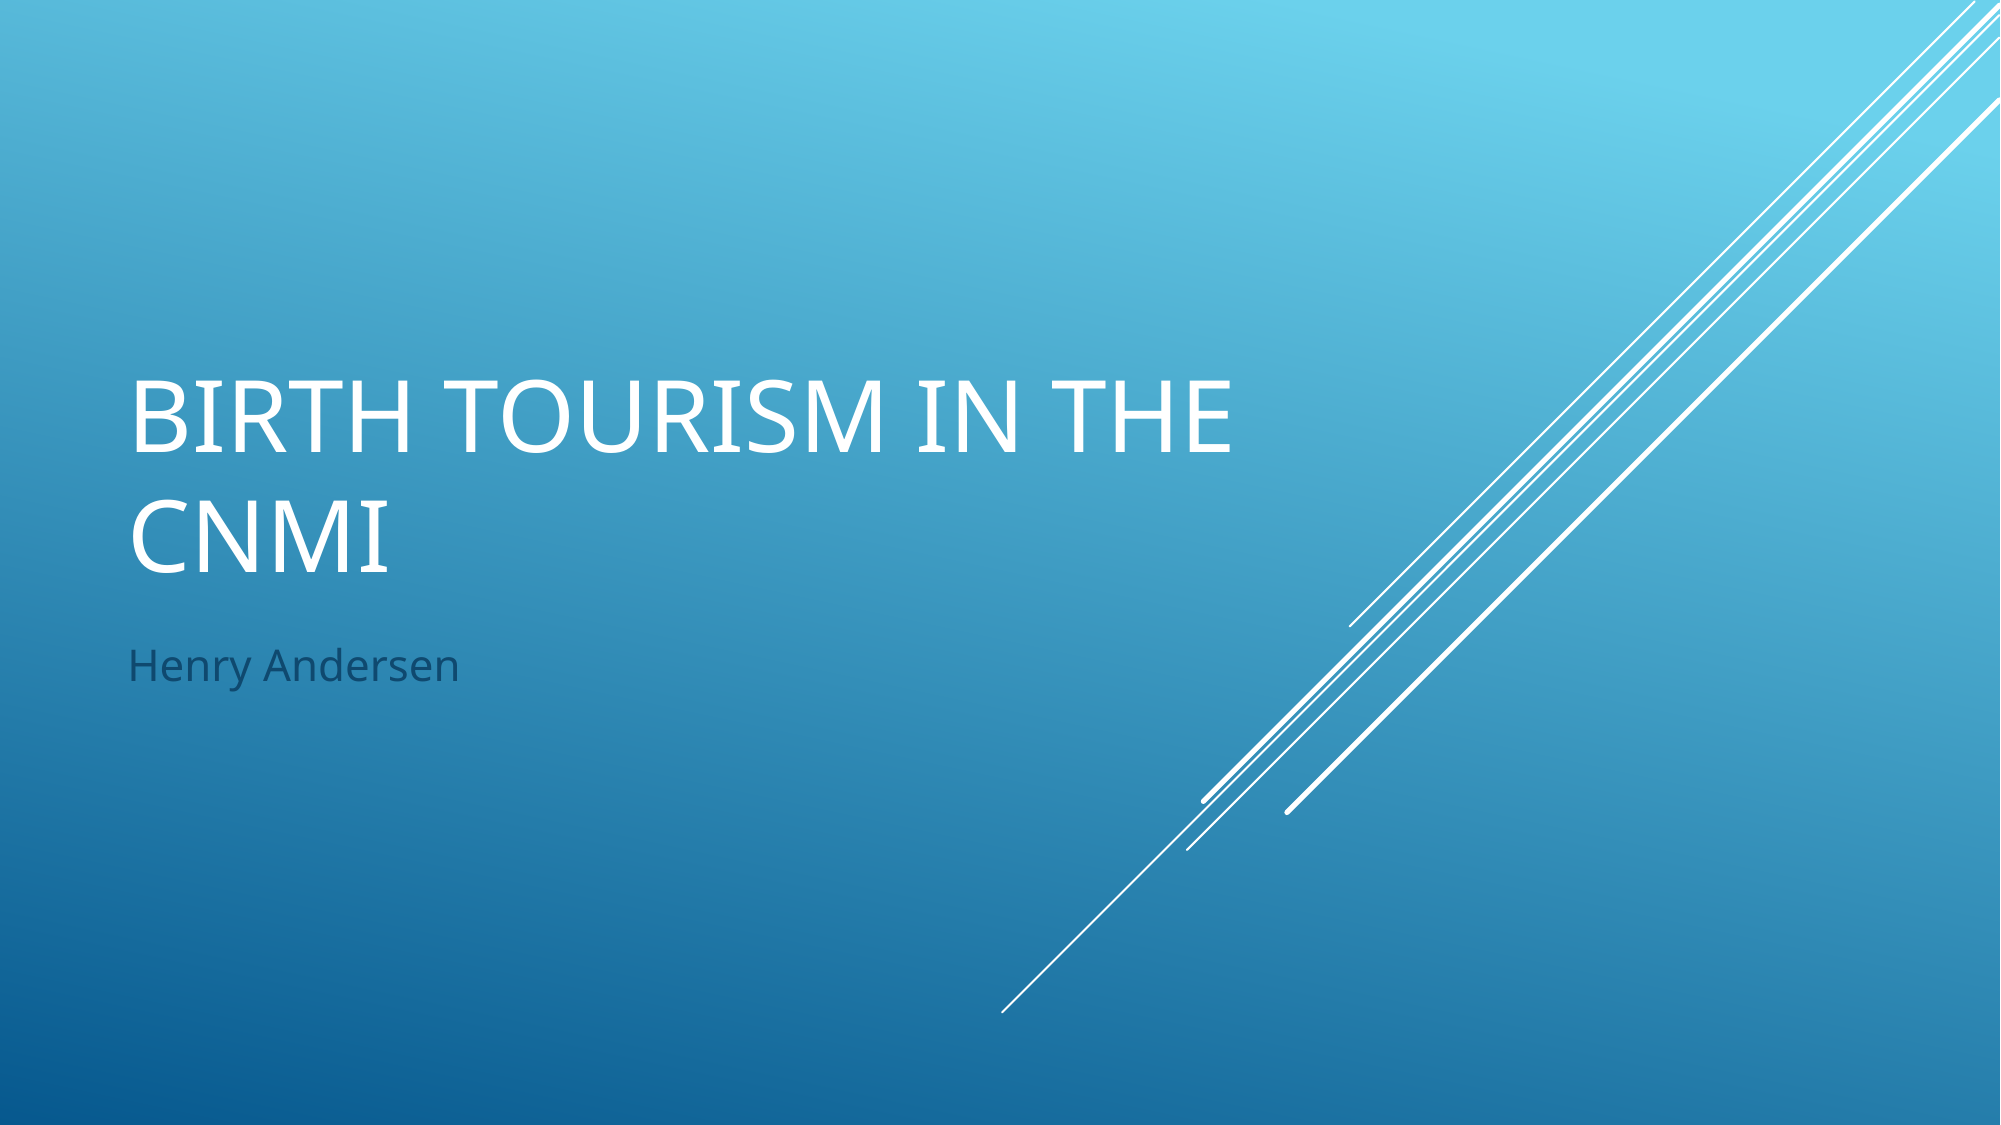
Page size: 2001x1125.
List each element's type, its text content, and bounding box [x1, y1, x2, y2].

subtitle Henry Andersen [112, 630, 1163, 950]
title Birth Tourism In The CNMI [112, 112, 1425, 600]
